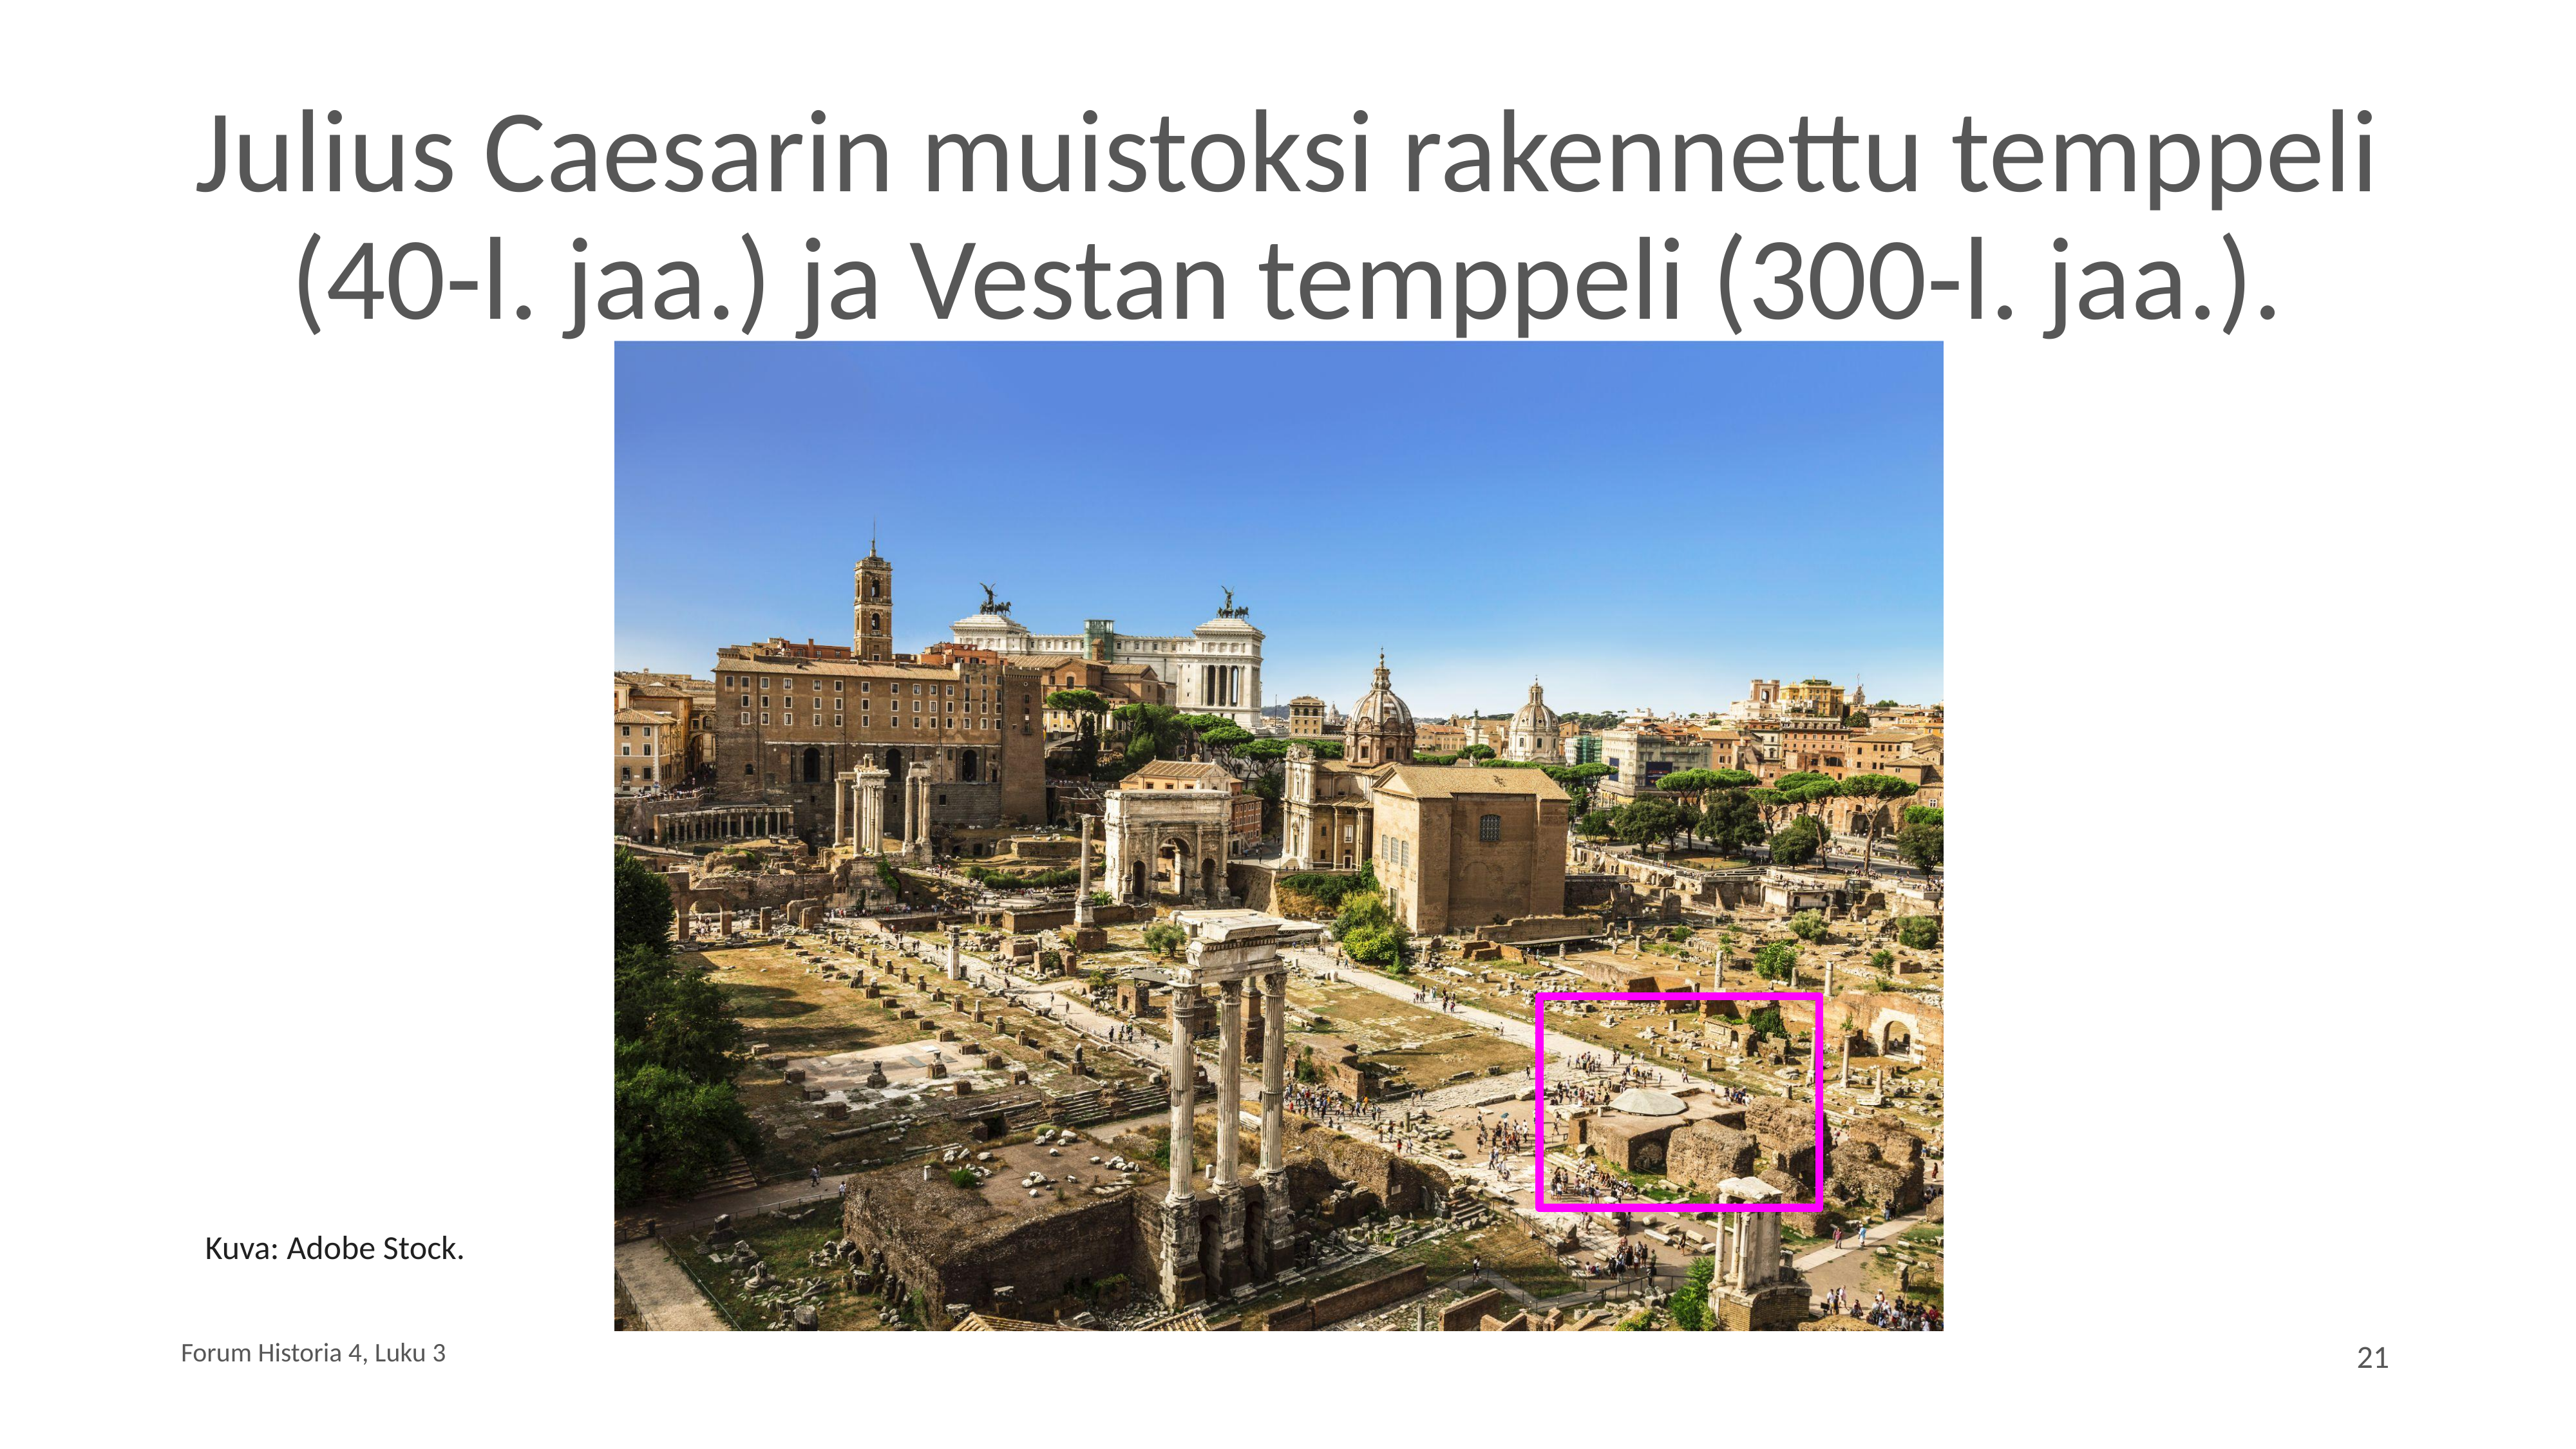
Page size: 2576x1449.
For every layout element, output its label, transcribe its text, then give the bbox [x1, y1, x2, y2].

picture [614, 341, 1944, 1331]
footer Forum Historia 4, Luku 3 [171, 1294, 1041, 1372]
list Kuva: Adobe Stock. [171, 1225, 611, 1294]
title Julius Caesarin muistoksi rakennettu temppeli (40-l. jaa.) ja Vestan temppeli (300-l. jaa.). [177, 77, 2399, 357]
slide_number 21 [1819, 1302, 2399, 1380]
